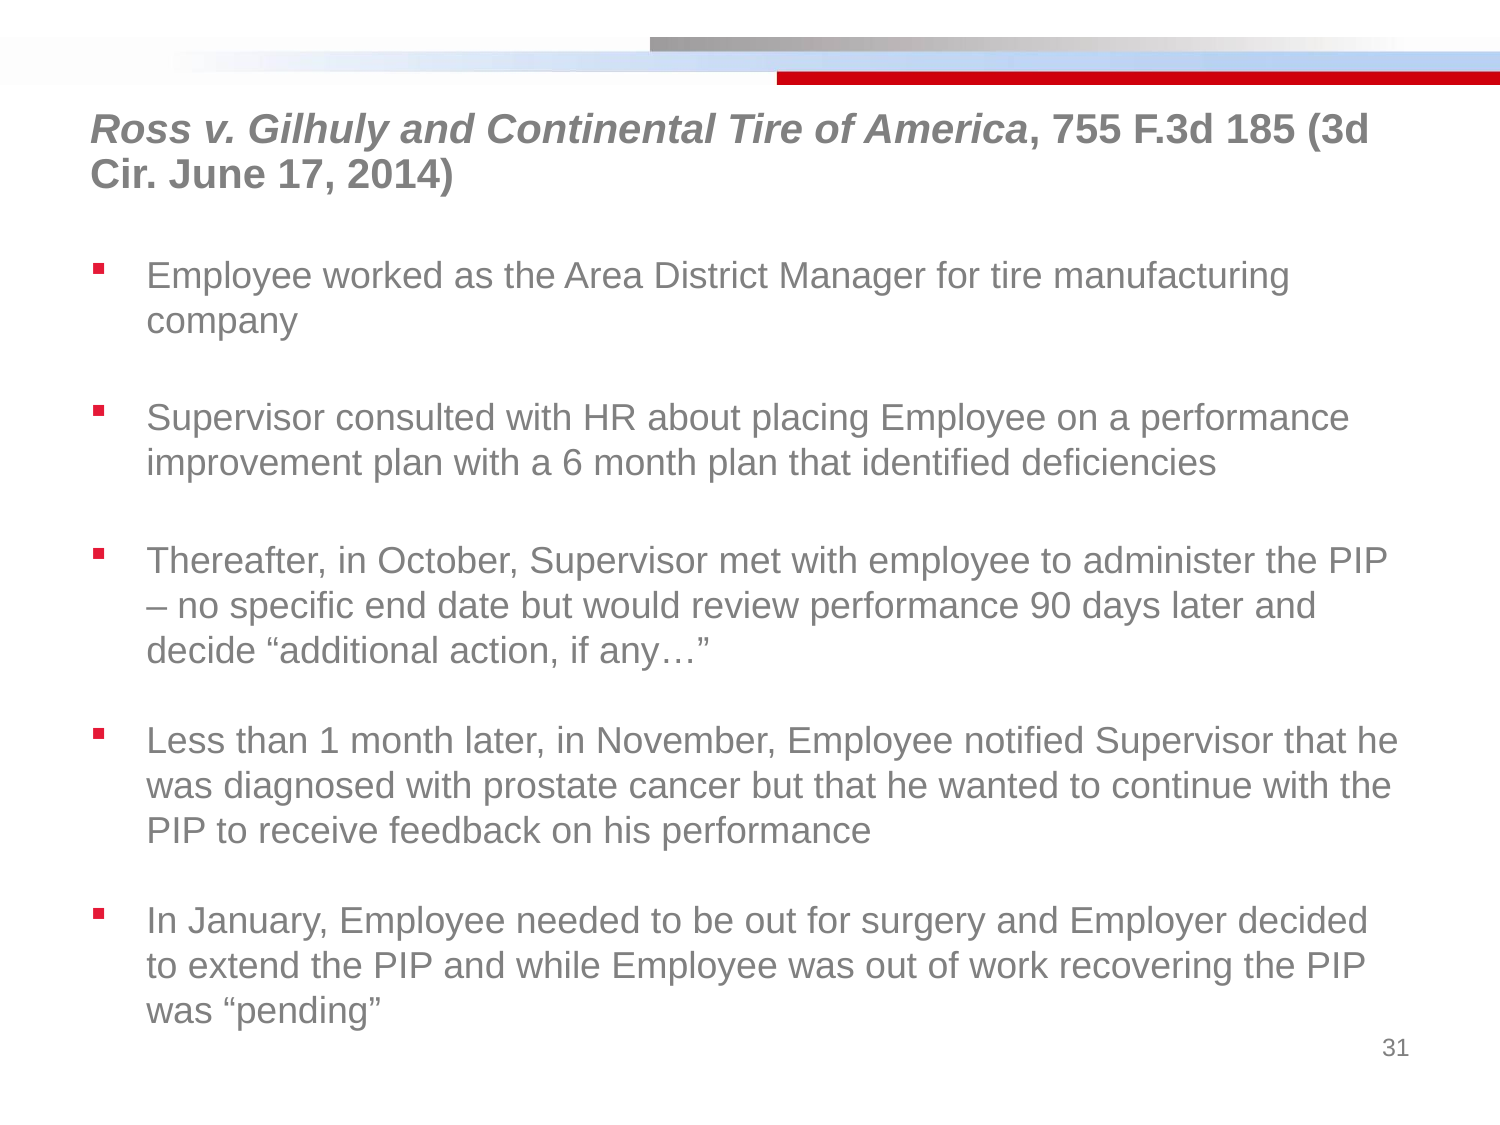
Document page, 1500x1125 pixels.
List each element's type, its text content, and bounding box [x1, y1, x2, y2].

slide_number 31 [1074, 1024, 1425, 1103]
picture [0, 37, 1500, 85]
list Ross v. Gilhuly and Continental Tire of America, 755 F.3d 185 (3d Cir. June 17, 2014) Employee worked as the Area District Manager for tire manufacturing company Supervisor consulted with HR about placing Employee on a performance improvement plan with a 6 month plan that identified deficiencies Thereafter, in October, Supervisor met with employee to administer the PIP – no specific end date but would review performance 90 days later and decide “additional action, if any…” Less than 1 month later, in November, Employee notified Supervisor that he was diagnosed with prostate cancer but that he wanted to continue with the PIP to receive feedback on his performance In January, Employee needed to be out for surgery and Employer decided to extend the PIP and while Employee was out of work recovering the PIP was “pending” [75, 99, 1425, 1078]
